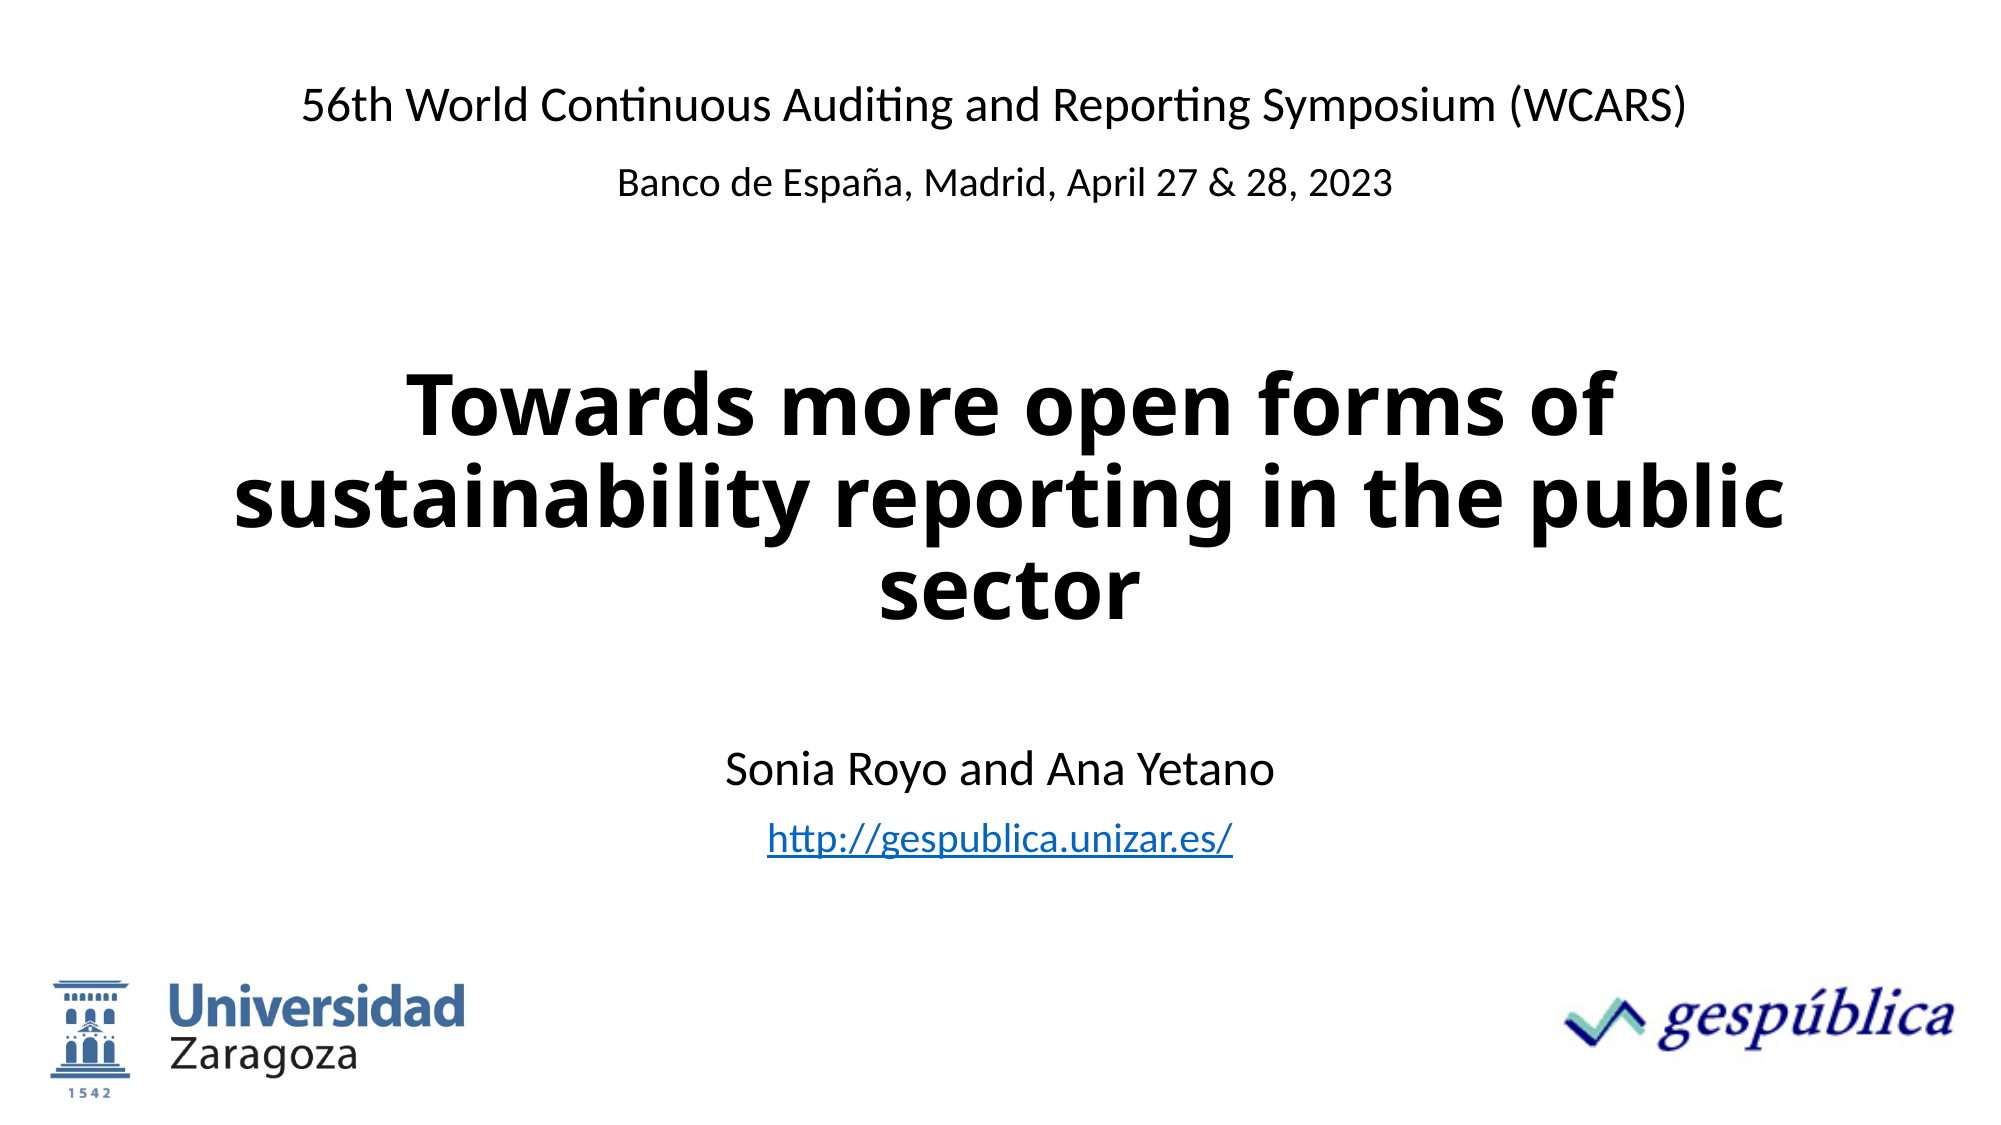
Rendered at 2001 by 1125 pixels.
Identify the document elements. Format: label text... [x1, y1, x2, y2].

picture [22, 965, 492, 1113]
title Towards more open forms of sustainability reporting in the public sector [197, 352, 1824, 645]
picture [1544, 965, 1978, 1076]
subtitle Sonia Royo and Ana Yetano http://gespublica.unizar.es/ [249, 734, 1750, 1125]
text_box 56th World Continuous Auditing and Reporting Symposium (WCARS) Banco de España, Madrid, April 27 & 28, 2023 [285, 70, 1715, 215]
